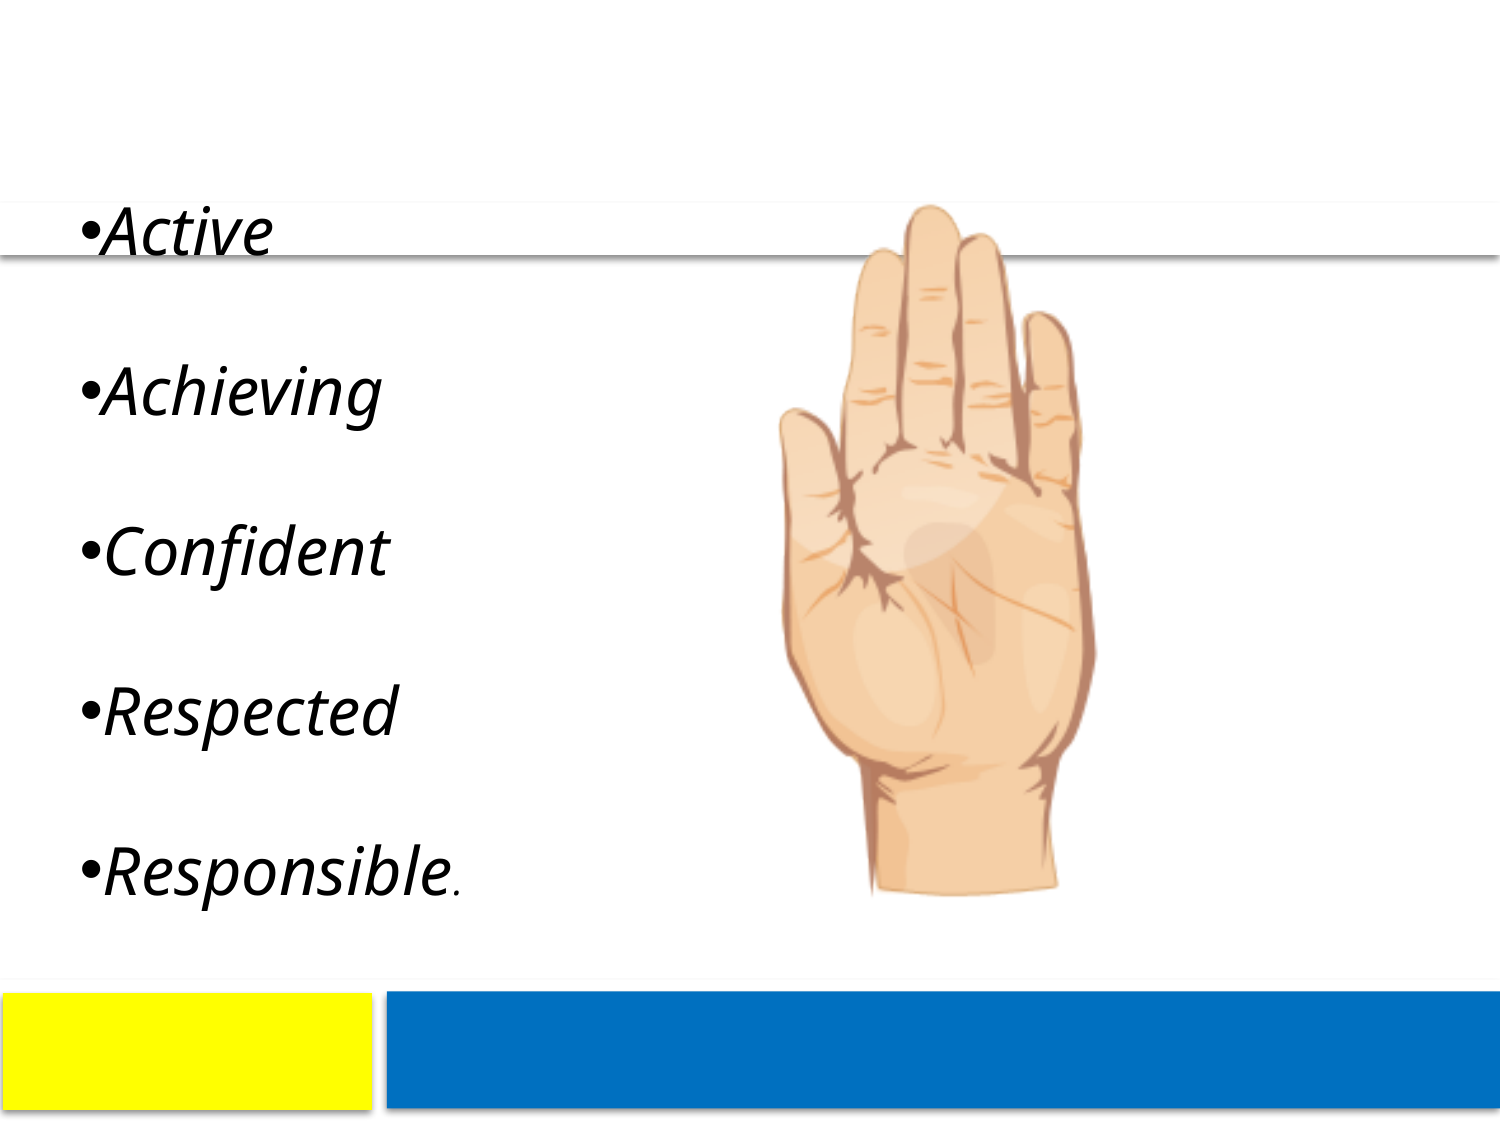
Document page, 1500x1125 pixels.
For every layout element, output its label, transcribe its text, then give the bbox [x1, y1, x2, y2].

text_box Active Achieving Confident Respected Responsible. [64, 101, 1424, 917]
picture [584, 172, 1318, 906]
